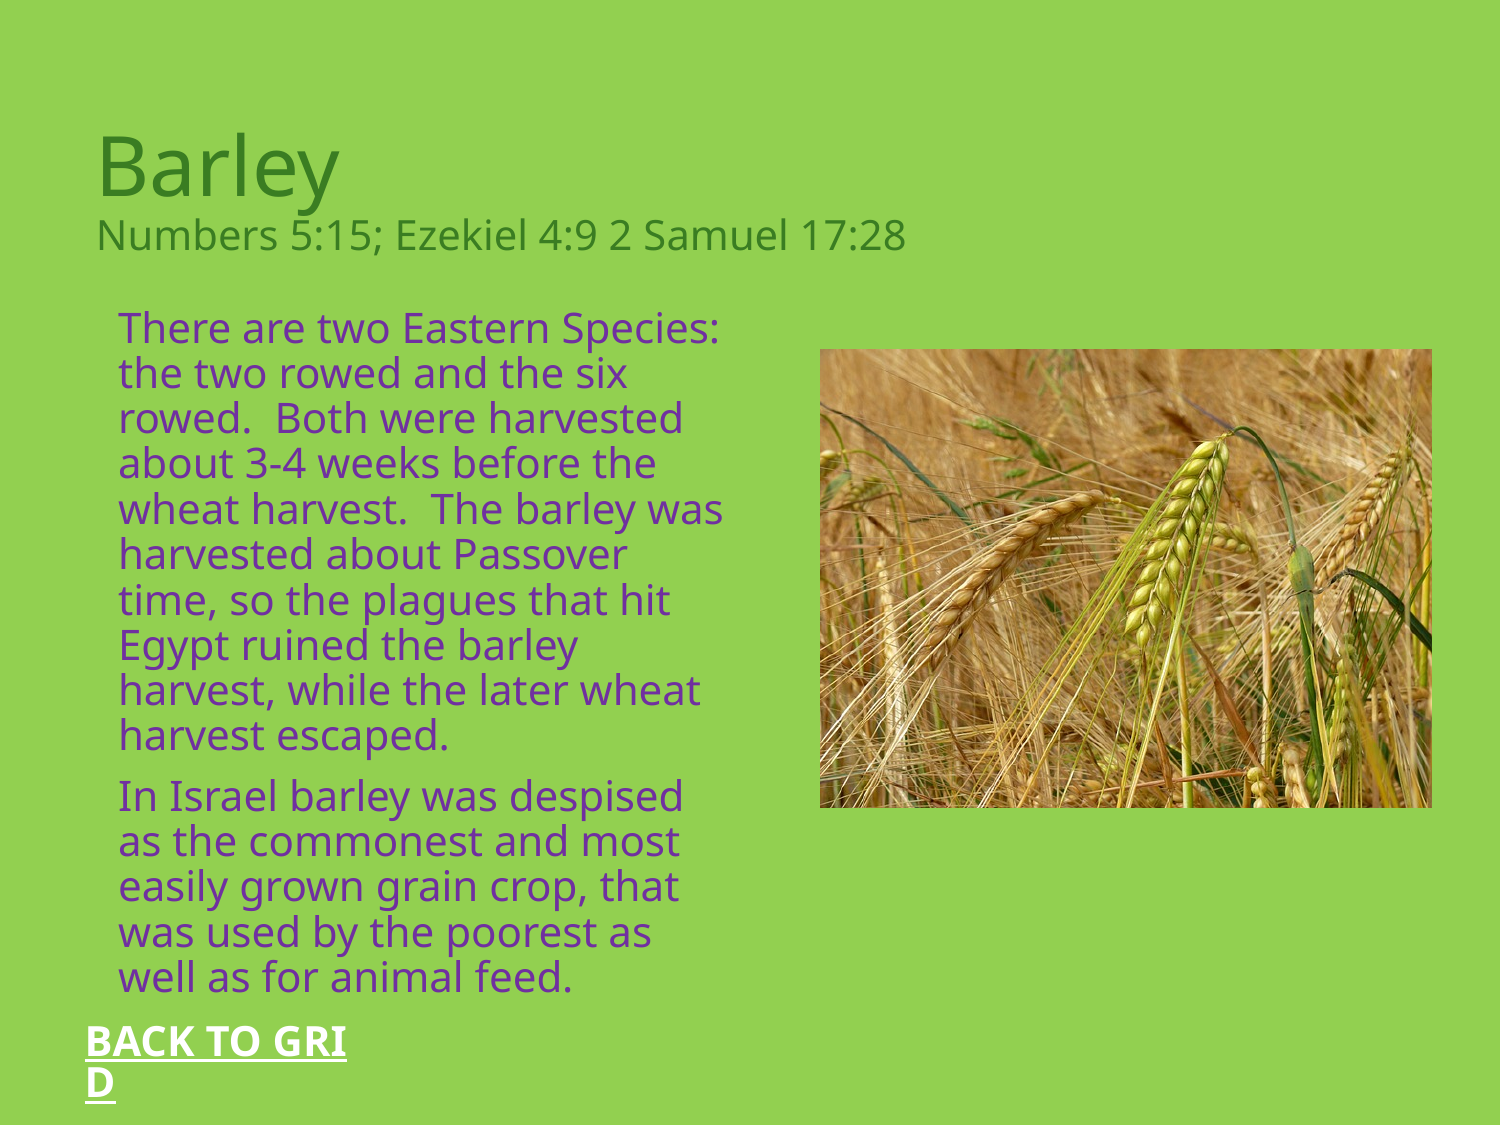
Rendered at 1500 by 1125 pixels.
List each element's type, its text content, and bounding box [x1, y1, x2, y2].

picture [820, 349, 1432, 808]
list There are two Eastern Species: the two rowed and the six rowed. Both were harvested about 3-4 weeks before the wheat harvest. The barley was harvested about Passover time, so the plagues that hit Egypt ruined the barley harvest, while the later wheat harvest escaped. In Israel barley was despised as the commonest and most easily grown grain crop, that was used by the poorest as well as for animal feed. [103, 299, 741, 1014]
text_box Back to grid [69, 999, 374, 1087]
title Barley Numbers 5:15; Ezekiel 4:9 2 Samuel 17:28 [80, 81, 1058, 303]
